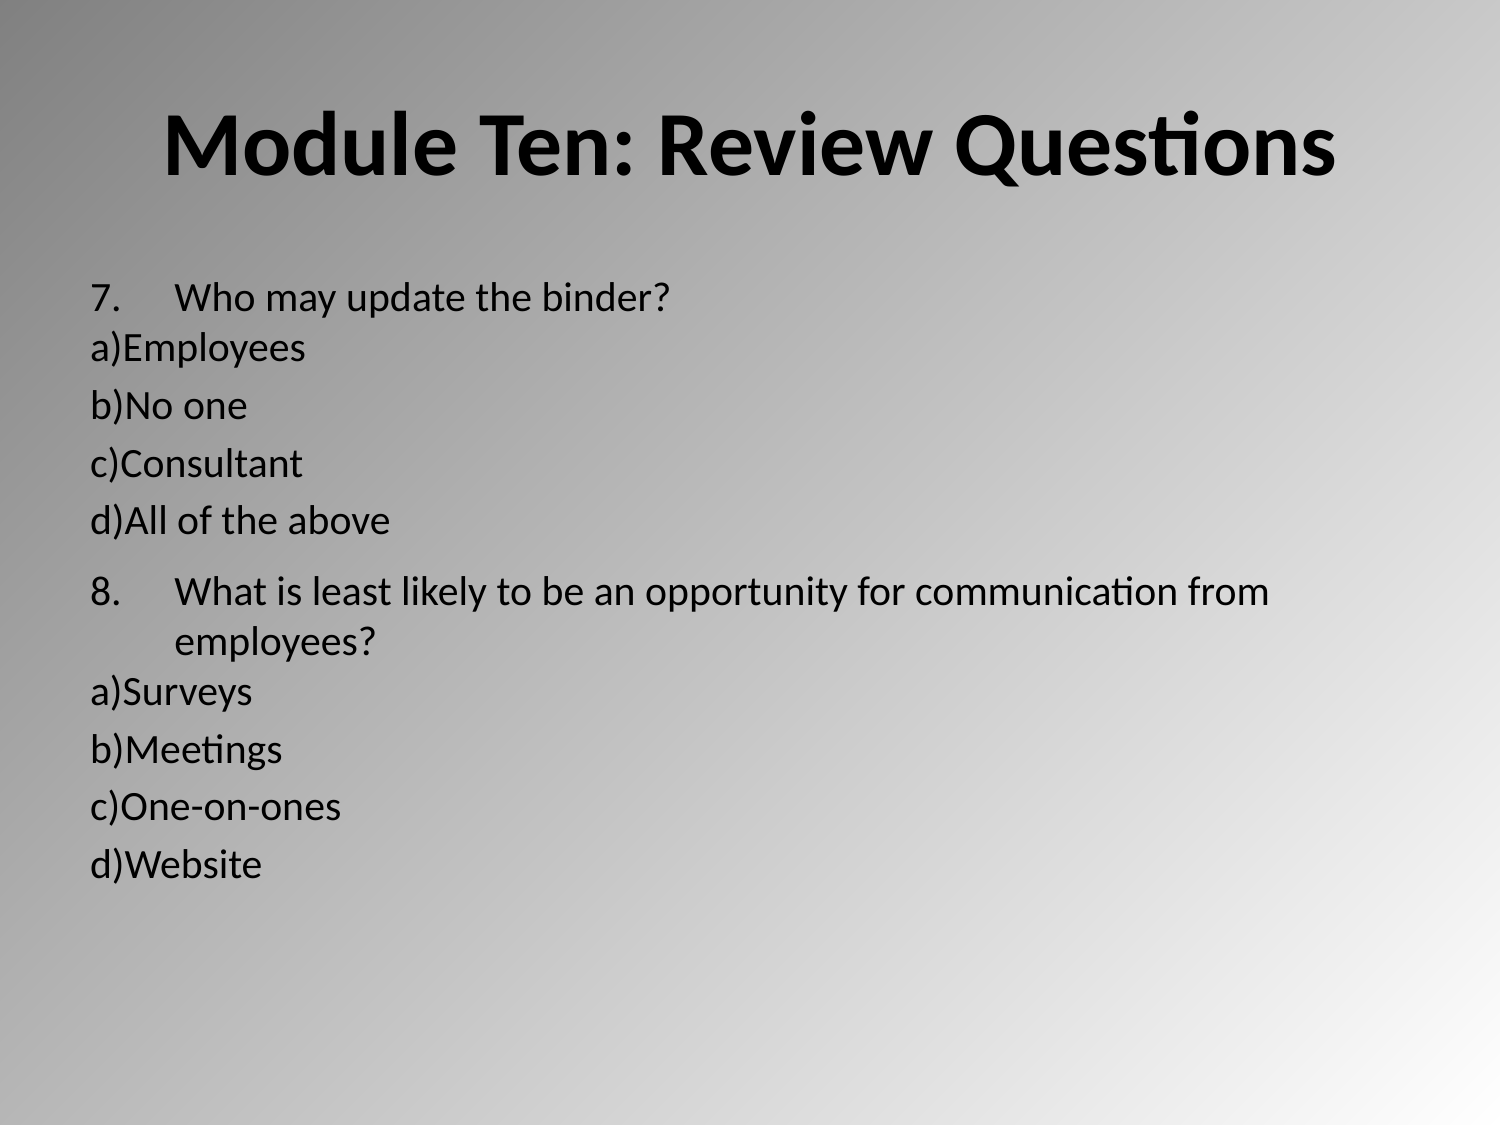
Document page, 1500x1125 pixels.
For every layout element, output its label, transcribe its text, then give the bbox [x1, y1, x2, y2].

title Module Ten: Review Questions [75, 45, 1425, 233]
list Who may update the binder? Employees No one Consultant All of the above What is least likely to be an opportunity for communication from employees? Surveys Meetings One-on-ones Website [75, 262, 1425, 1075]
